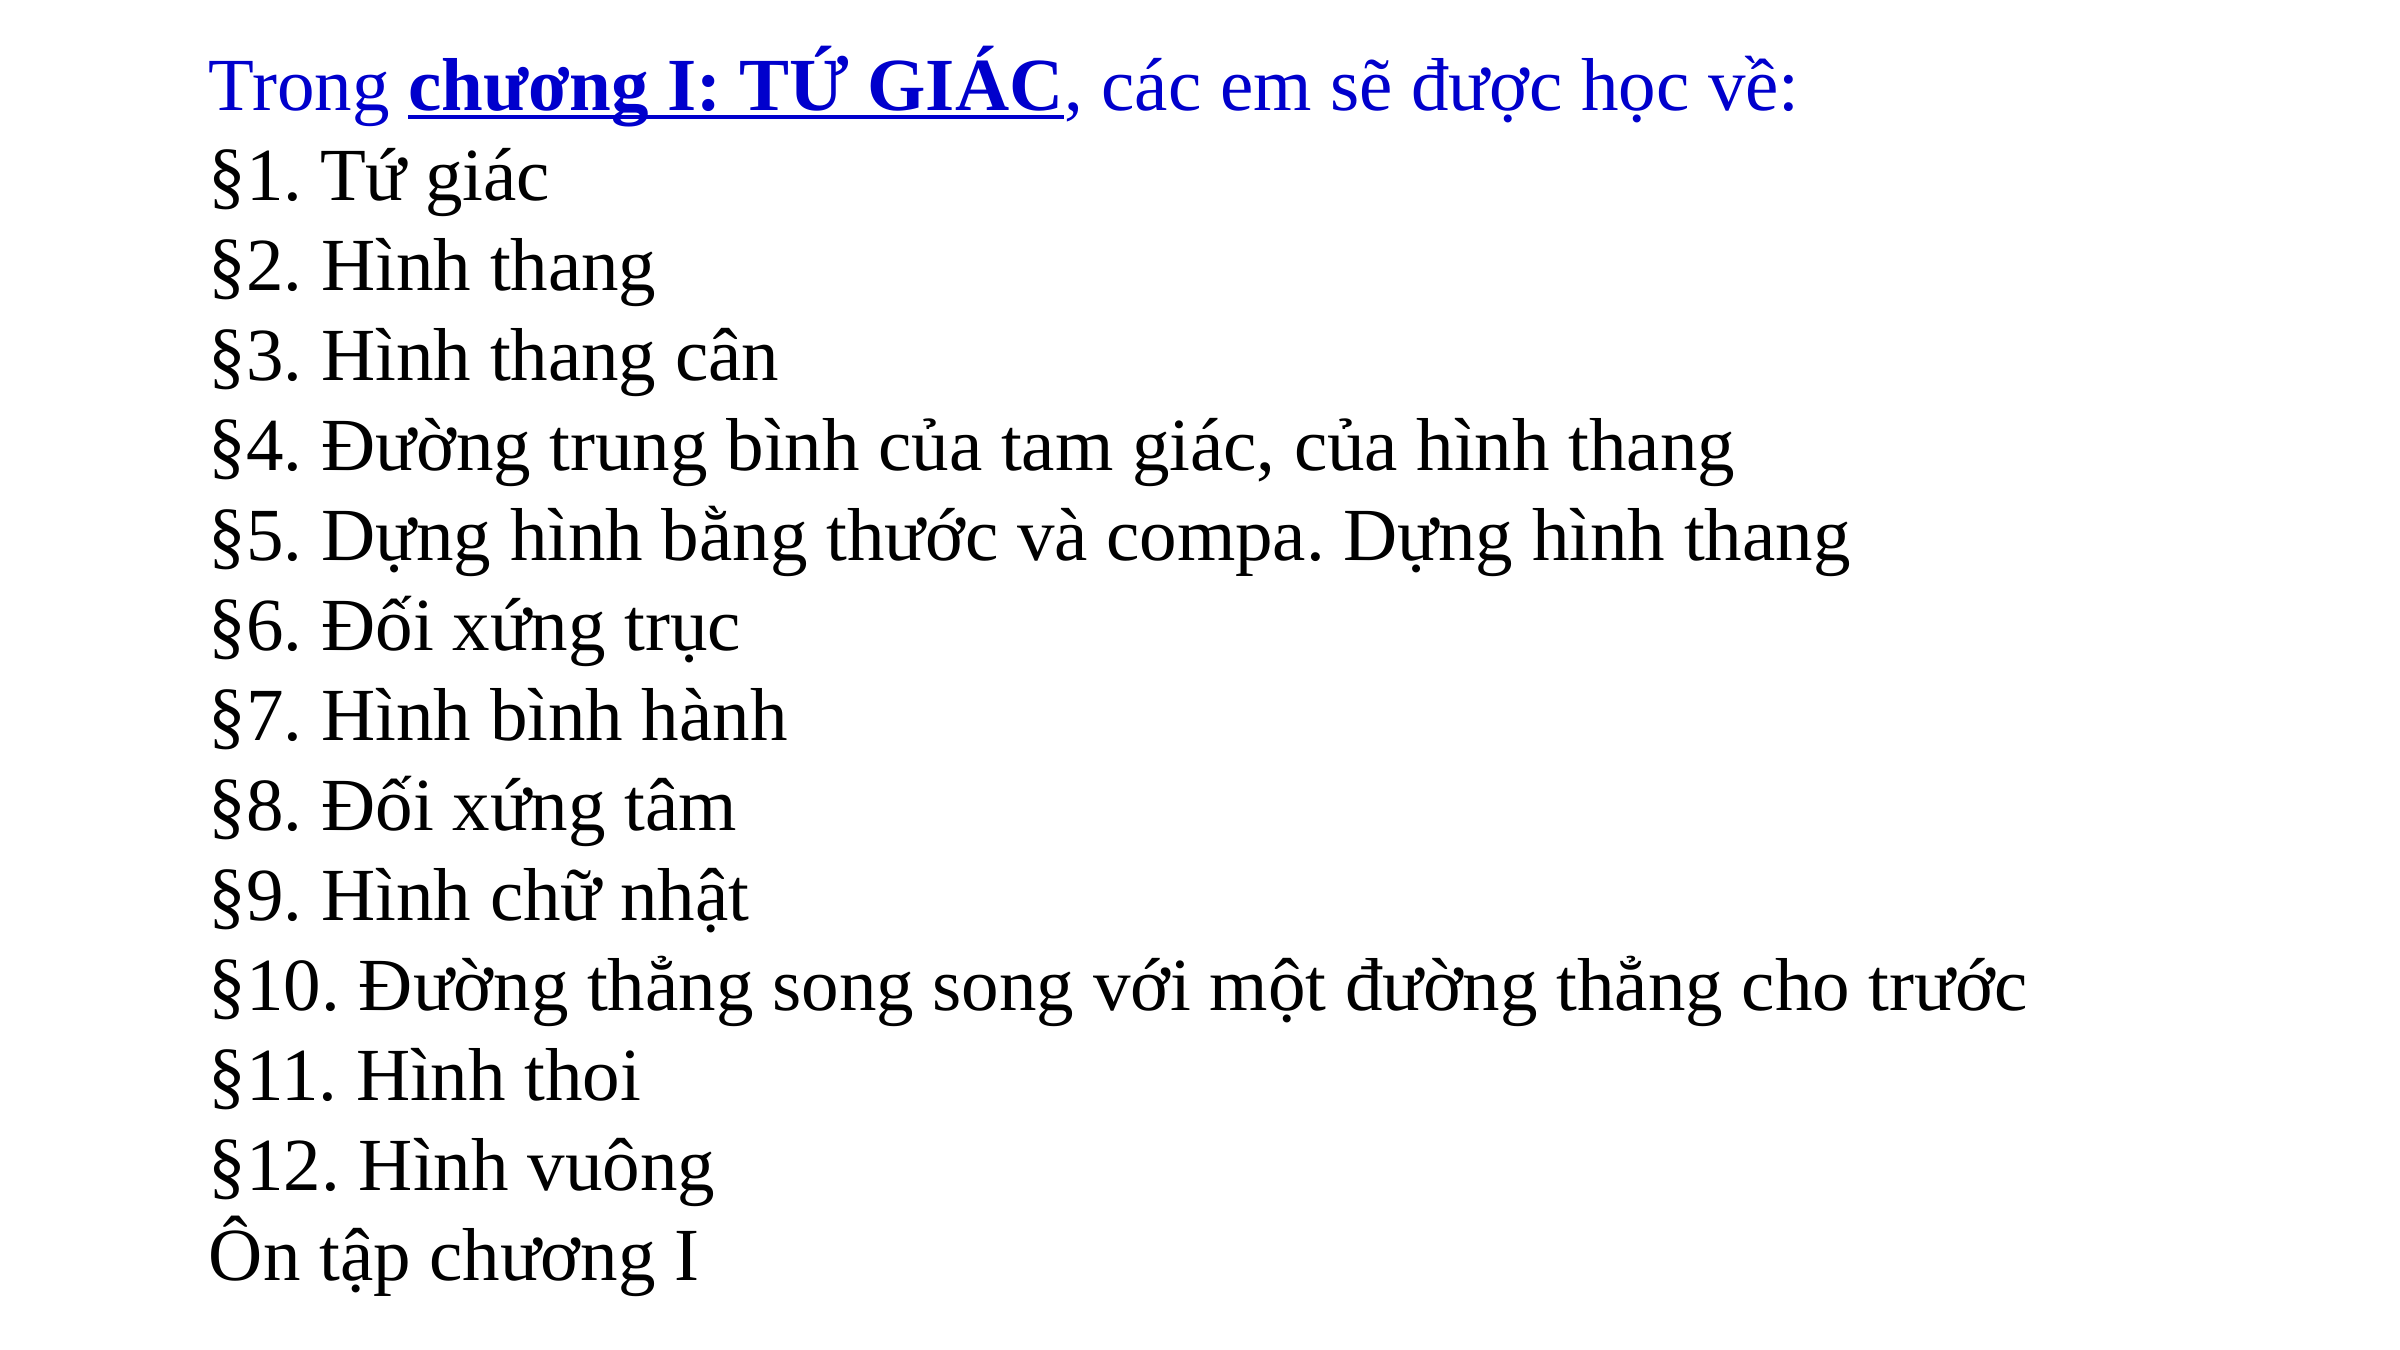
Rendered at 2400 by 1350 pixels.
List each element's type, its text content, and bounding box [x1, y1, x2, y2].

text_box Trong chương I: TỨ GIÁC, các em sẽ được học về: §1. Tứ giác §2. Hình thang §3. Hình thang cân §4. Đường trung bình của tam giác, của hình thang §5. Dựng hình bằng thước và compa. Dựng hình thang §6. Đối xứng trục §7. Hình bình hành §8. Đối xứng tâm §9. Hình chữ nhật §10. Đường thẳng song song với một đường thẳng cho trước §11. Hình thoi §12. Hình vuông Ôn tập chương I [187, 24, 2220, 1307]
